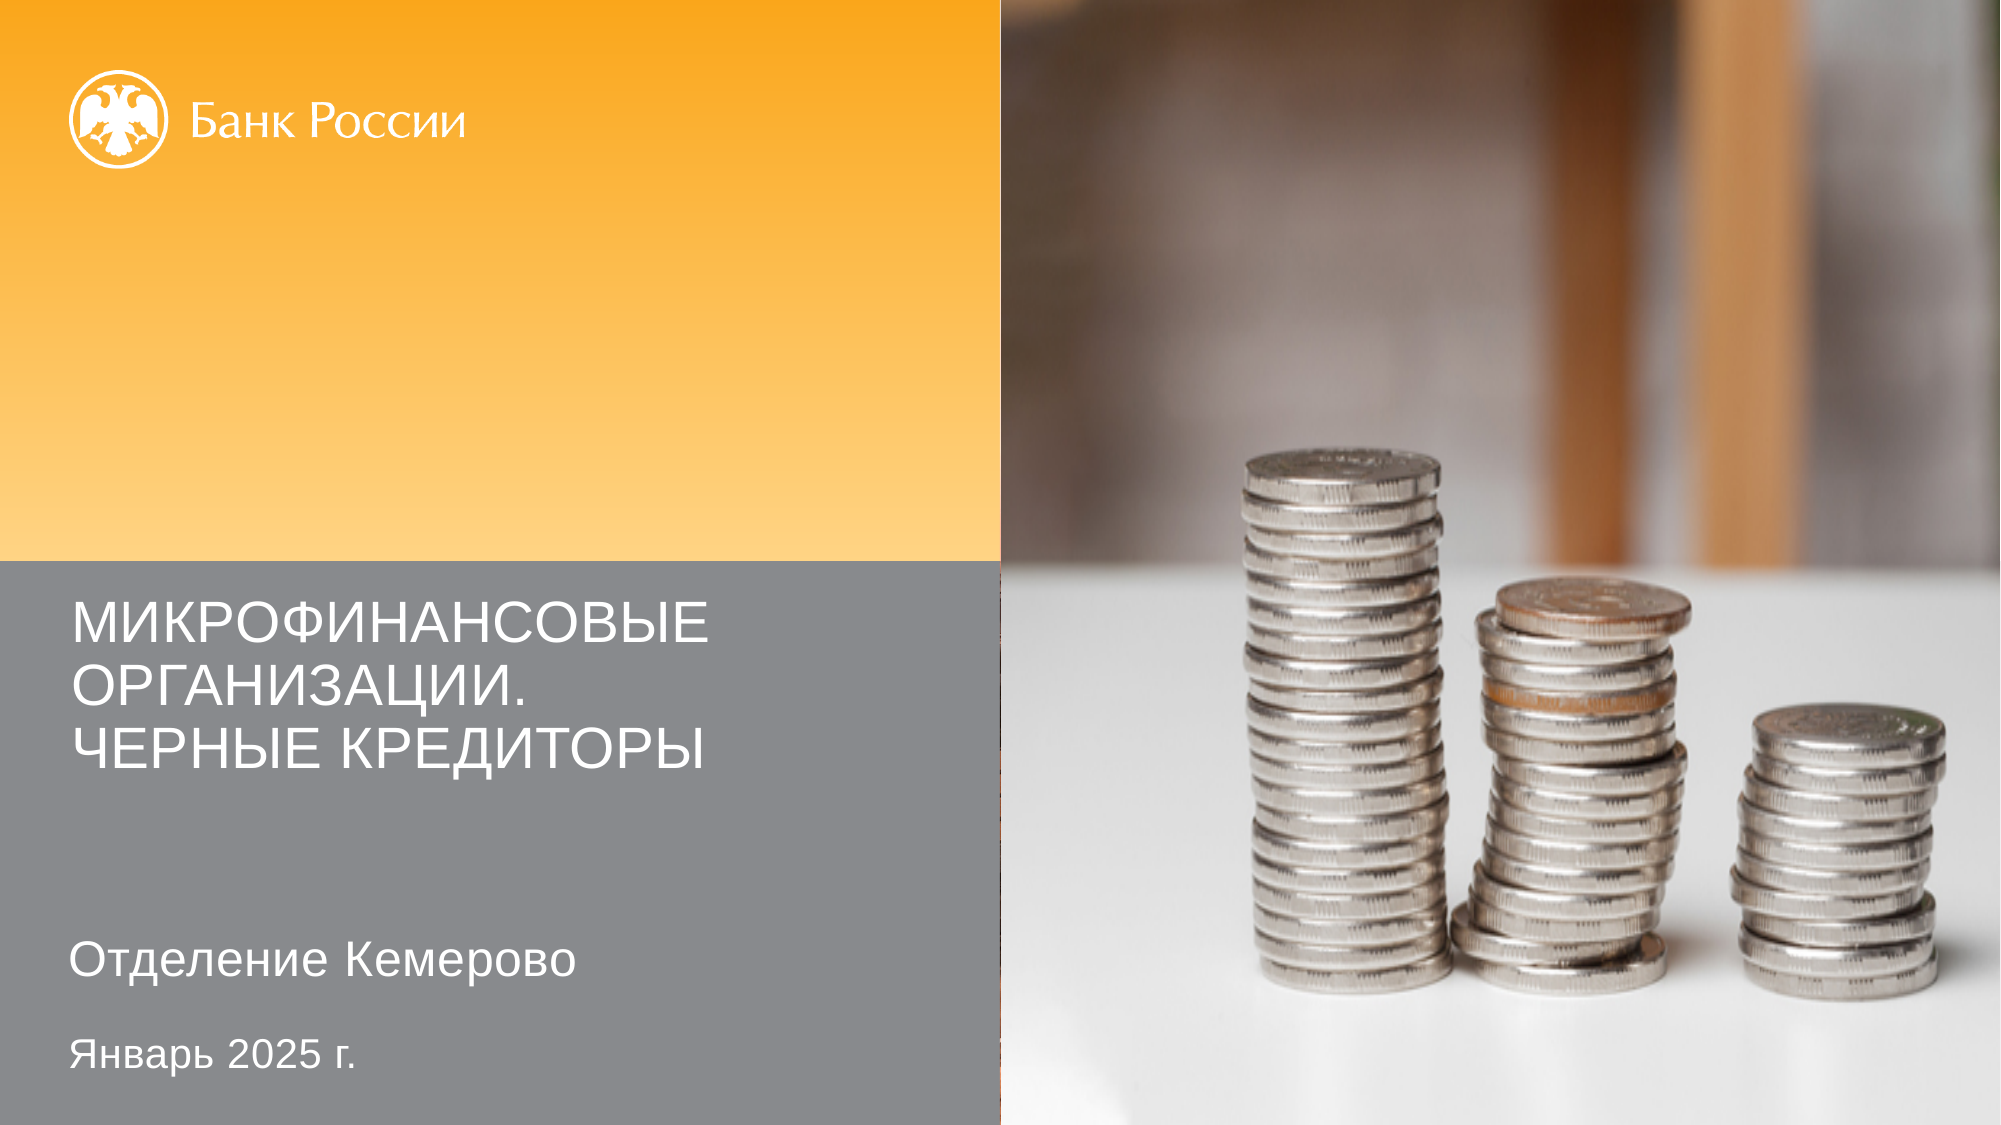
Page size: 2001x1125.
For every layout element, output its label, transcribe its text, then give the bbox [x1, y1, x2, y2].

text_box МИКРОФИНАНСОВЫЕ ОРГАНИЗАЦИИ. ЧЕРНЫЕ КРЕДИТОРЫ [71, 735, 932, 782]
picture [69, 70, 464, 169]
picture [999, 0, 2000, 1125]
list Отделение Кемерово Январь 2025 г. [68, 1031, 929, 1078]
